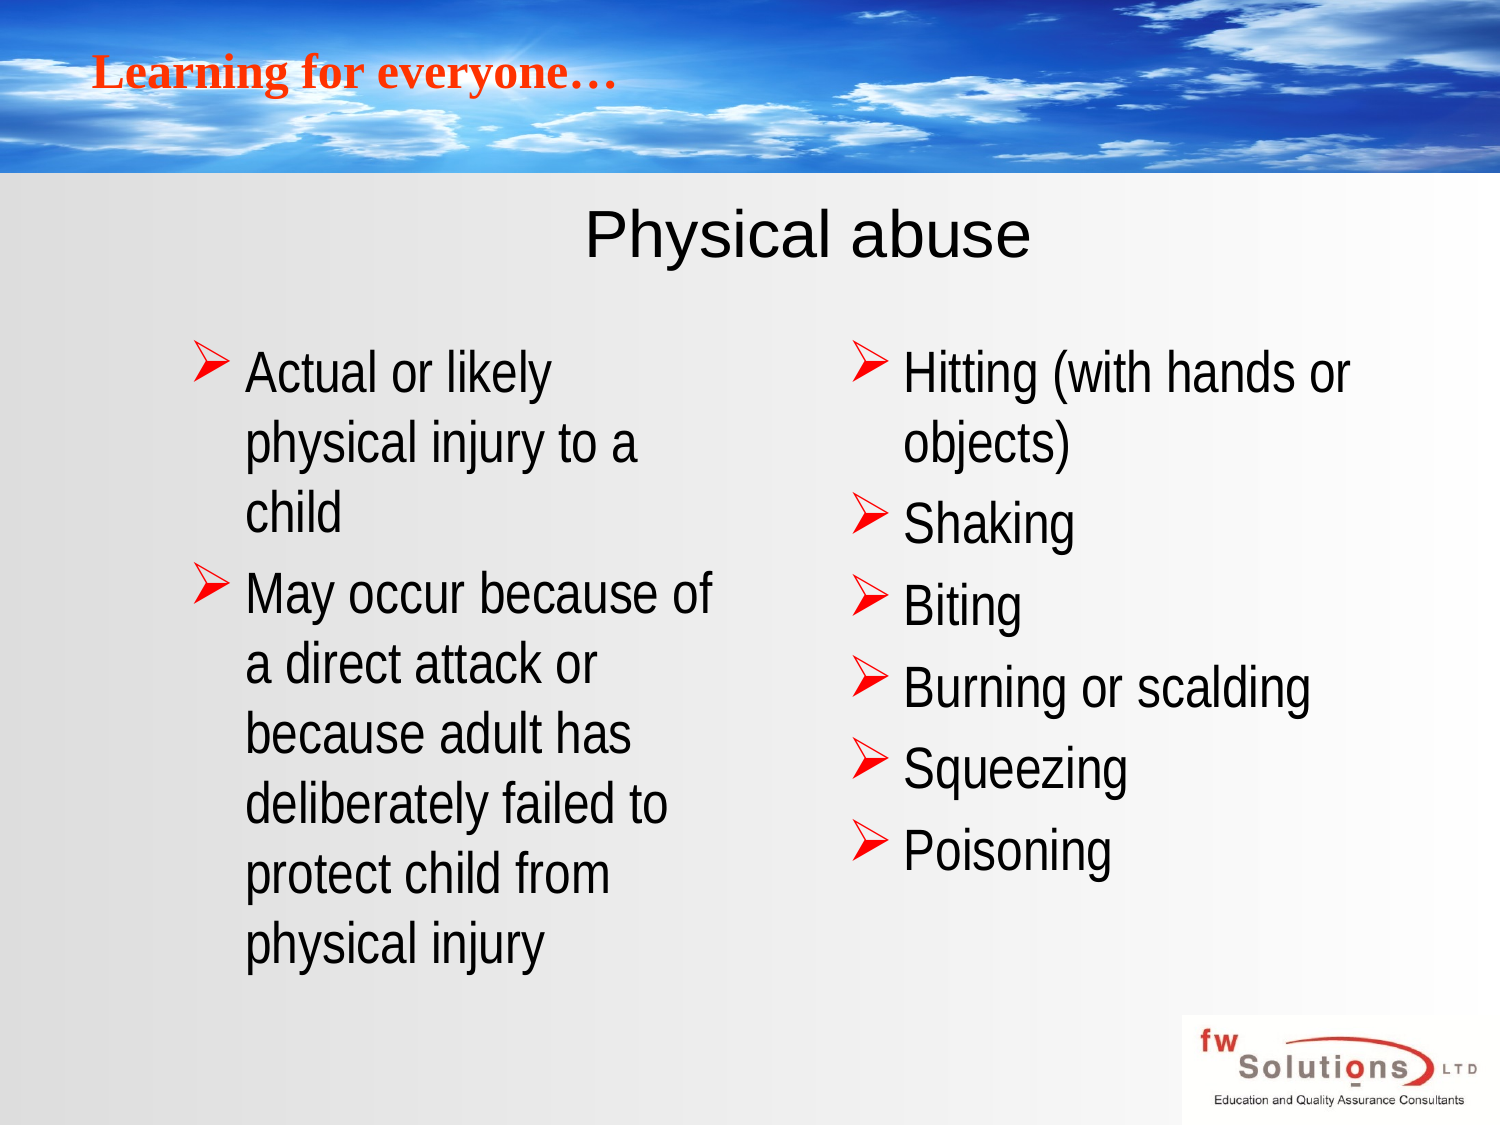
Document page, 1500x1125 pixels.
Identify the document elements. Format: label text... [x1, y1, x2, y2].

list Actual or likely physical injury to a child May occur because of a direct attack or because adult has deliberately failed to protect child from physical injury [174, 326, 730, 1002]
title Physical abuse [171, 172, 1447, 290]
list Hitting (with hands or objects) Shaking Biting Burning or scalding Squeezing Poisoning [832, 326, 1418, 1002]
picture [0, 0, 1500, 173]
picture [1182, 1015, 1500, 1125]
